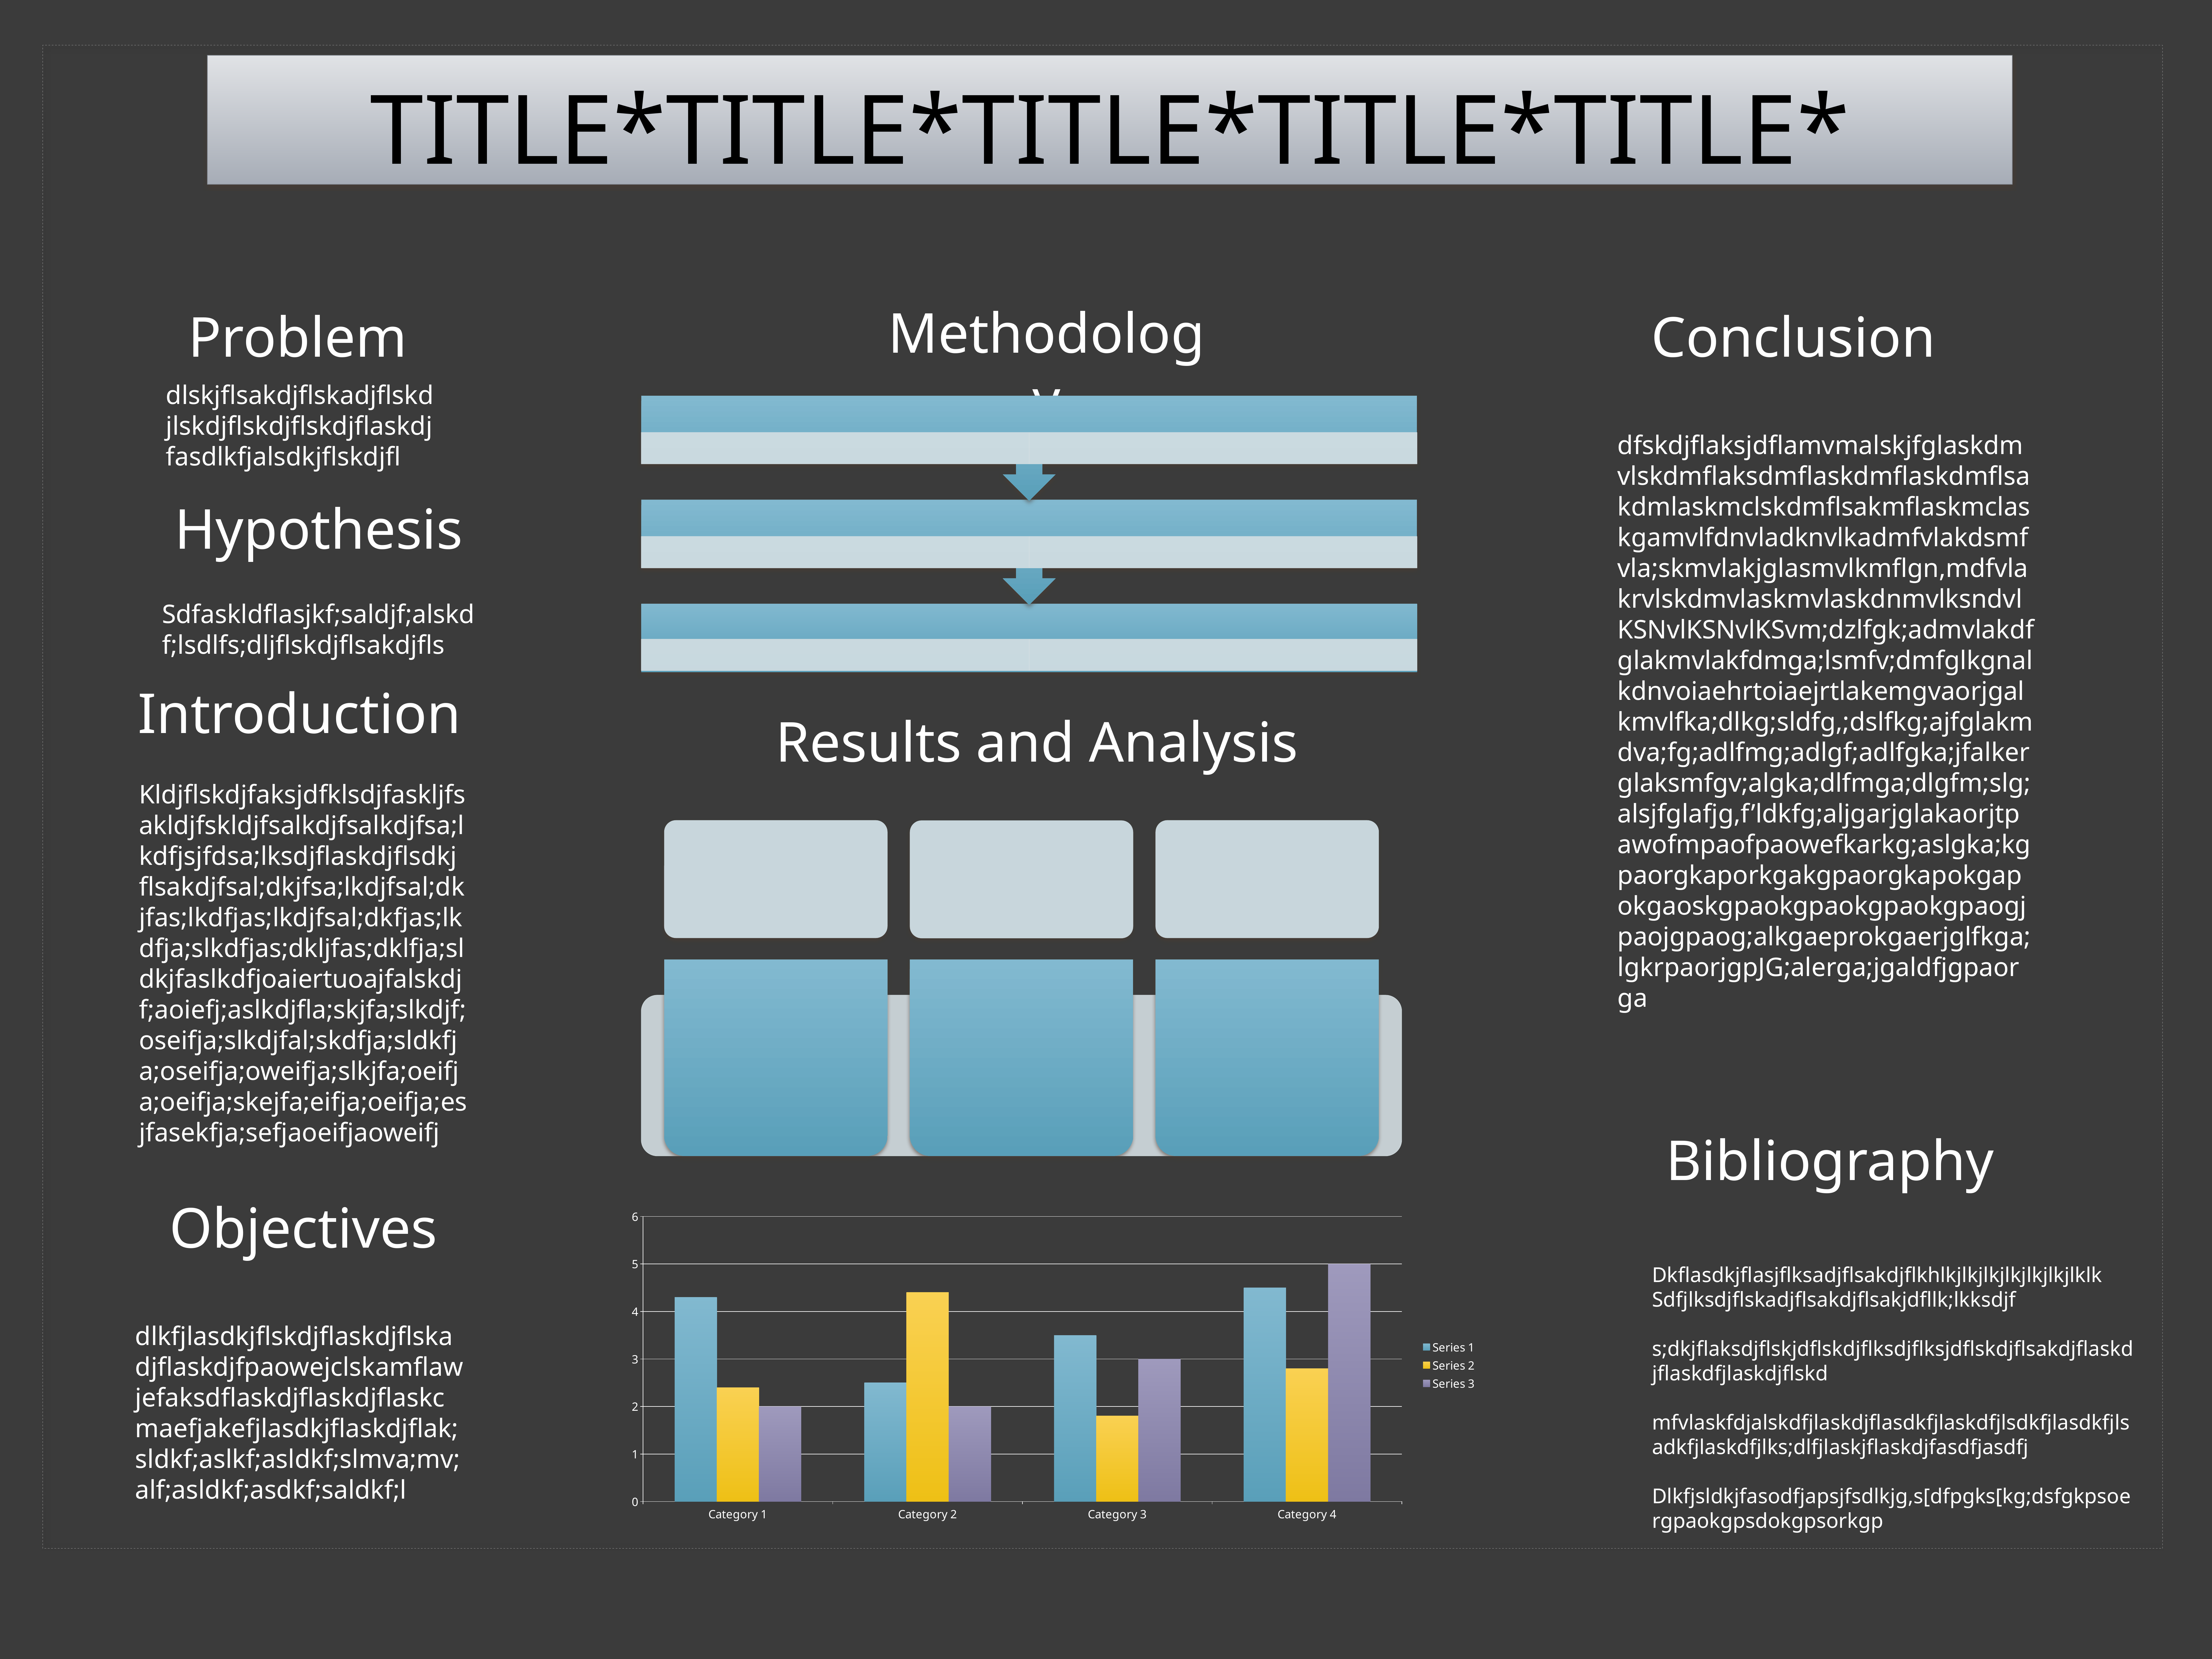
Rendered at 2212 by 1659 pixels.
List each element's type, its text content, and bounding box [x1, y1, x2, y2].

text_box Dkflasdkjflasjflksadjflsakdjflkhlkjlkjlkjlkjlkjlkjlklk Sdfjlksdjflskadjflsakdjflsakjdfllk;lkksdjf s;dkjflaksdjflskjdflskdjflksdjflksjdflskdjflsakdjflaskdjflaskdfjlaskdjflskd mfvlaskfdjalskdfjlaskdjflasdkfjlaskdfjlsdkfjlasdkfjlsadkfjlaskdfjlks;dlfjlaskjflaskdjfasdfjasdfj Dlkfjsldkjfasodfjapsjfsdlkjg,s[dfpgks[kg;dsfgkpsoergpaokgpsdokgpsorkgp [1647, 1259, 2143, 1535]
chart [614, 1202, 1483, 1529]
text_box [641, 798, 1402, 1156]
text_box Introduction [115, 676, 484, 747]
title Title*Title*Title*Title*Title* [207, 55, 2013, 185]
text_box dlkfjlasdkjflskdjflaskdjflskadjflaskdjfpaowejclskamflawjefaksdflaskdjflaskdjflaskcmaefjakefjlasdkjflaskdjflak;sldkf;aslkf;asldkf;slmva;mv;alf;asldkf;asdkf;saldkf;l [131, 1317, 469, 1506]
text_box Conclusion [1605, 299, 1982, 370]
text_box Problem [150, 299, 445, 370]
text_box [641, 395, 1417, 672]
list Bibliography [1620, 1125, 2039, 1204]
text_box dlskjflsakdjflskadjflskdjlskdjflskdjflskdjflaskdjfasdlkfjalsdkjflskdjfl [161, 376, 442, 473]
text_box Results and Analysis [753, 704, 1321, 775]
text_box Hypothesis [131, 491, 507, 562]
text_box Kldjflskdjfaksjdfklsdjfaskljfsakldjfskldjfsalkdjfsalkdjfsa;lkdfjsjfdsa;lksdjflaskdjflsdkjflsakdjfsal;dkjfsa;lkdjfsal;dkjfas;lkdfjas;lkdjfsal;dkfjas;lkdfja;slkdfjas;dkljfas;dklfja;sldkjfaslkdfjoaiertuoajfalskdjf;aoiefj;aslkdjfla;skjfa;slkdjf;oseifja;slkdjfal;skdfja;sldkfja;oseifja;oweifja;slkjfa;oeifja;oeifja;skejfa;eifja;oeifja;esjfasekfja;sefjaoeifjaoweifj [134, 775, 476, 1149]
text_box Objectives [138, 1190, 469, 1261]
text_box Methodology [875, 296, 1218, 394]
text_box Sdfaskldflasjkf;saldjf;alskdf;lsdlfs;dljflskdjflsakdjfls [157, 595, 480, 661]
text_box dfskdjflaksjdflamvmalskjfglaskdmvlskdmflaksdmflaskdmflaskdmflsakdmlaskmclskdmflsakmflaskmclaskgamvlfdnvladknvlkadmfvlakdsmfvla;skmvlakjglasmvlkmflgn,mdfvlakrvlskdmvlaskmvlaskdnmvlksndvlKSNvlKSNvlKSvm;dzlfgk;admvlakdfglakmvlakfdmga;lsmfv;dmfglkgnalkdnvoiaehrtoiaejrtlakemgvaorjgalkmvlfka;dlkg;sldfg,;dslfkg;ajfglakmdva;fg;adlfmg;adlgf;adlfgka;jfalkerglaksmfgv;algka;dlfmga;dlgfm;slg;alsjfglafjg,f’ldkfg;aljgarjglakaorjtpawofmpaofpaowefkarkg;aslgka;kgpaorgkaporkgakgpaorgkapokgapokgaoskgpaokgpaokgpaokgpaogjpaojgpaog;alkgaeprokgaerjglfkga;lgkrpaorjgpJG;alerga;jgaldfjgpaorga [1613, 426, 2039, 1014]
